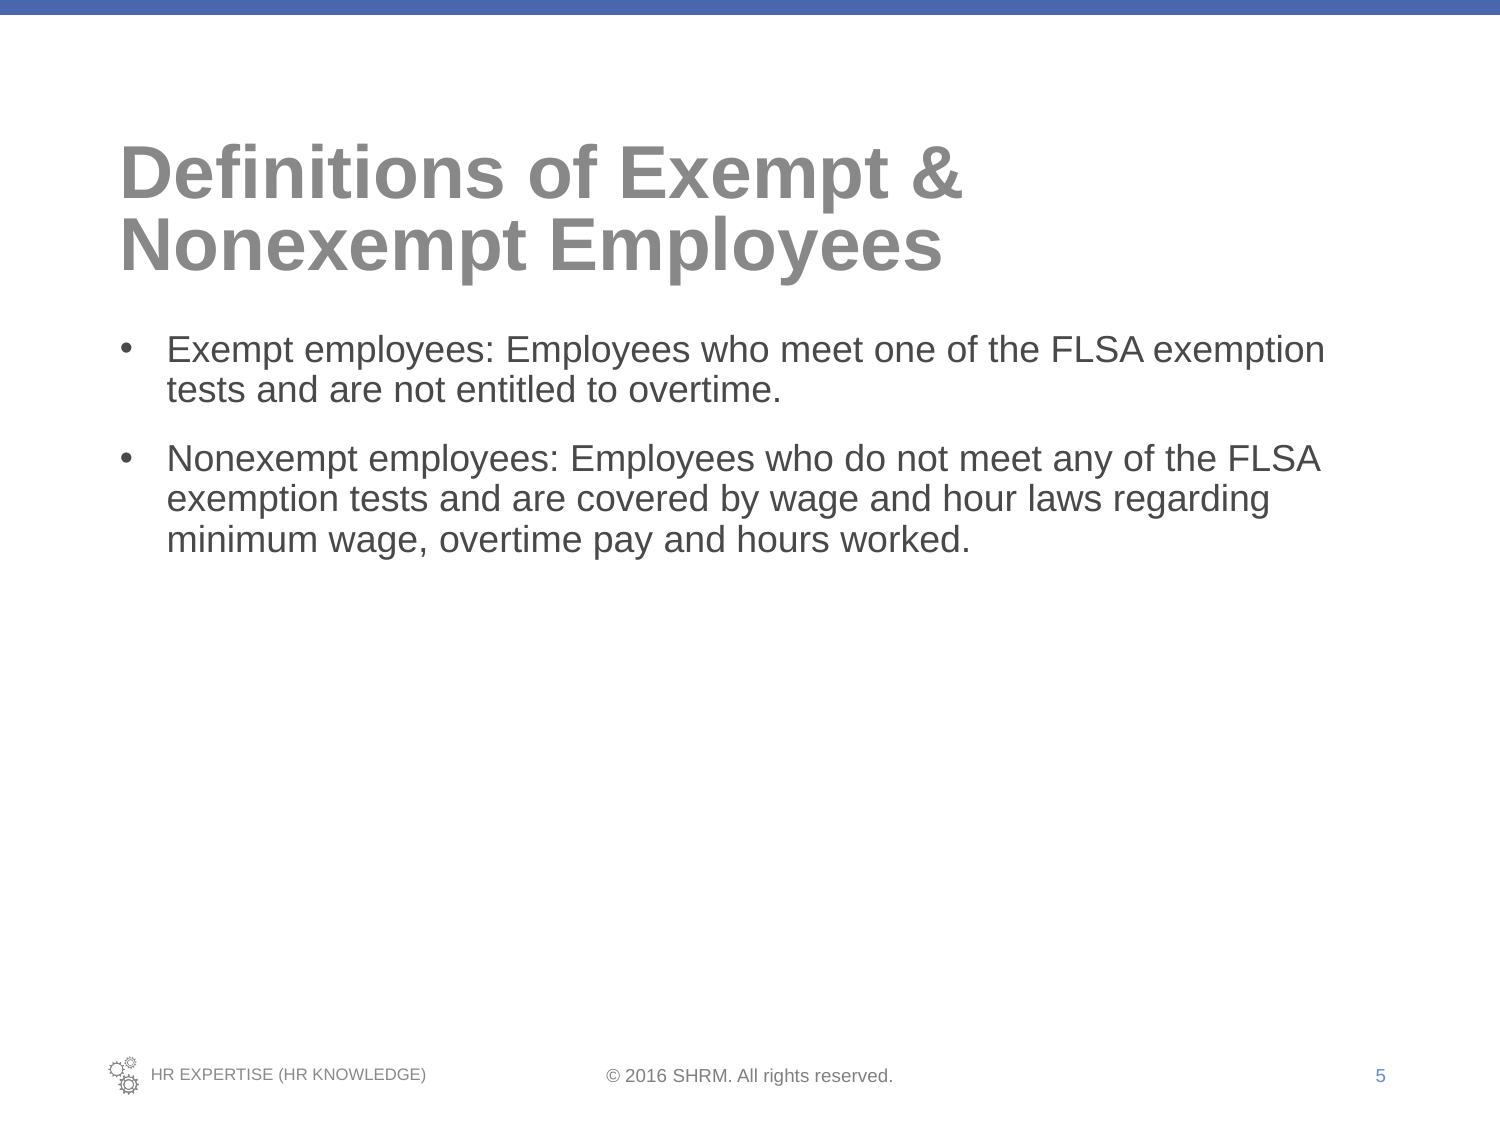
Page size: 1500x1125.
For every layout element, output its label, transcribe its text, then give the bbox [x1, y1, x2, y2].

picture [108, 1056, 139, 1095]
list Exempt employees: Employees who meet one of the FLSA exemption tests and are not entitled to overtime. Nonexempt employees: Employees who do not meet any of the FLSA exemption tests and are covered by wage and hour laws regarding minimum wage, overtime pay and hours worked. [105, 322, 1403, 998]
slide_number 5 [1206, 1056, 1402, 1095]
title Definitions of Exempt & Nonexempt Employees [105, 104, 1403, 293]
